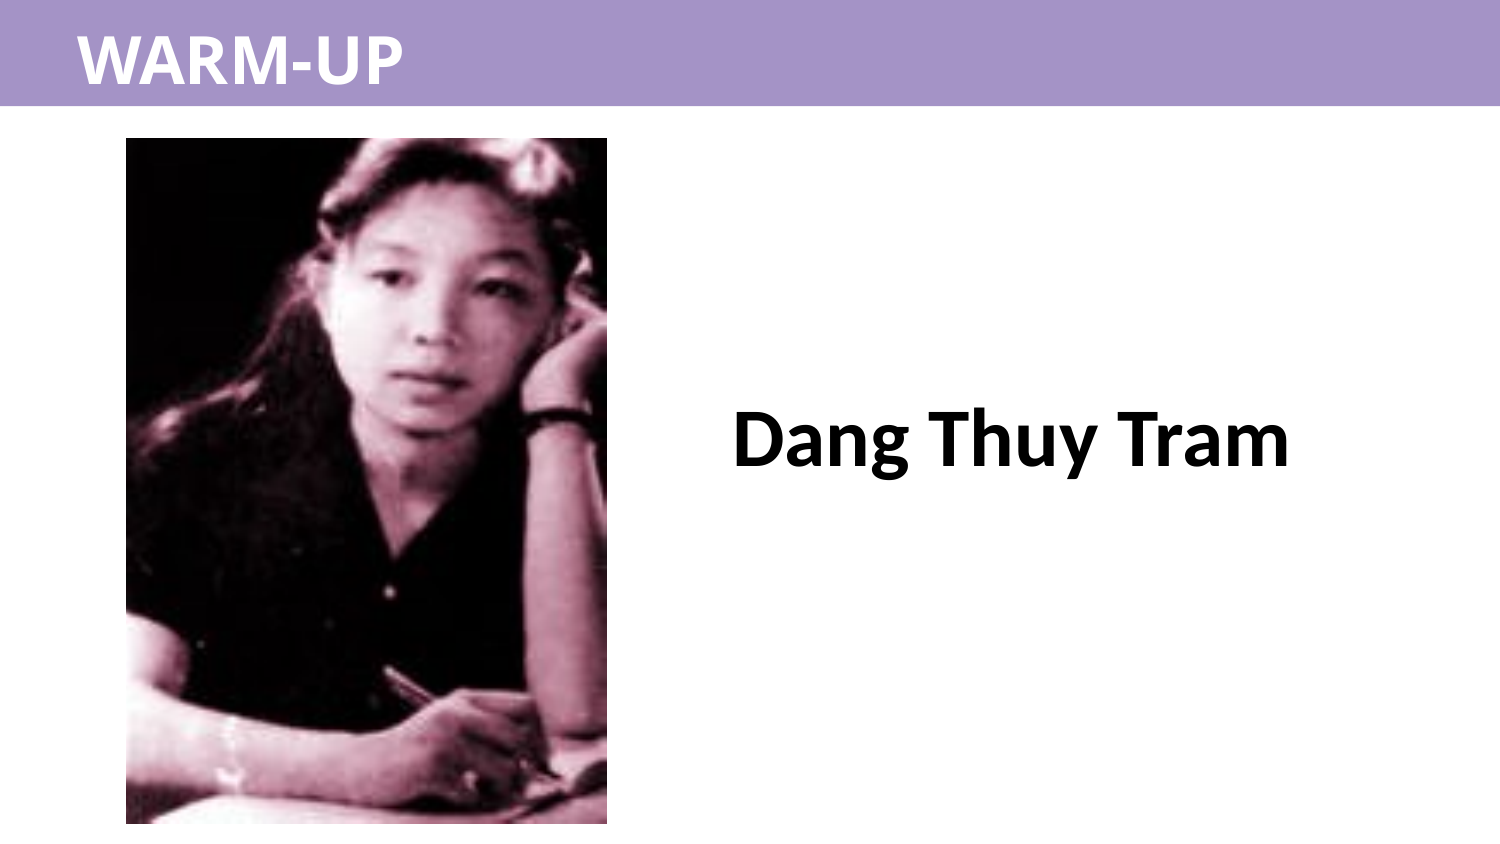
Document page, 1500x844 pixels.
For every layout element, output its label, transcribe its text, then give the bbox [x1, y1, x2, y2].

picture [126, 138, 607, 824]
text_box [0, 0, 1500, 107]
text_box WARM-UP [62, 10, 625, 105]
text_box Dang Thuy Tram [607, 375, 1418, 490]
